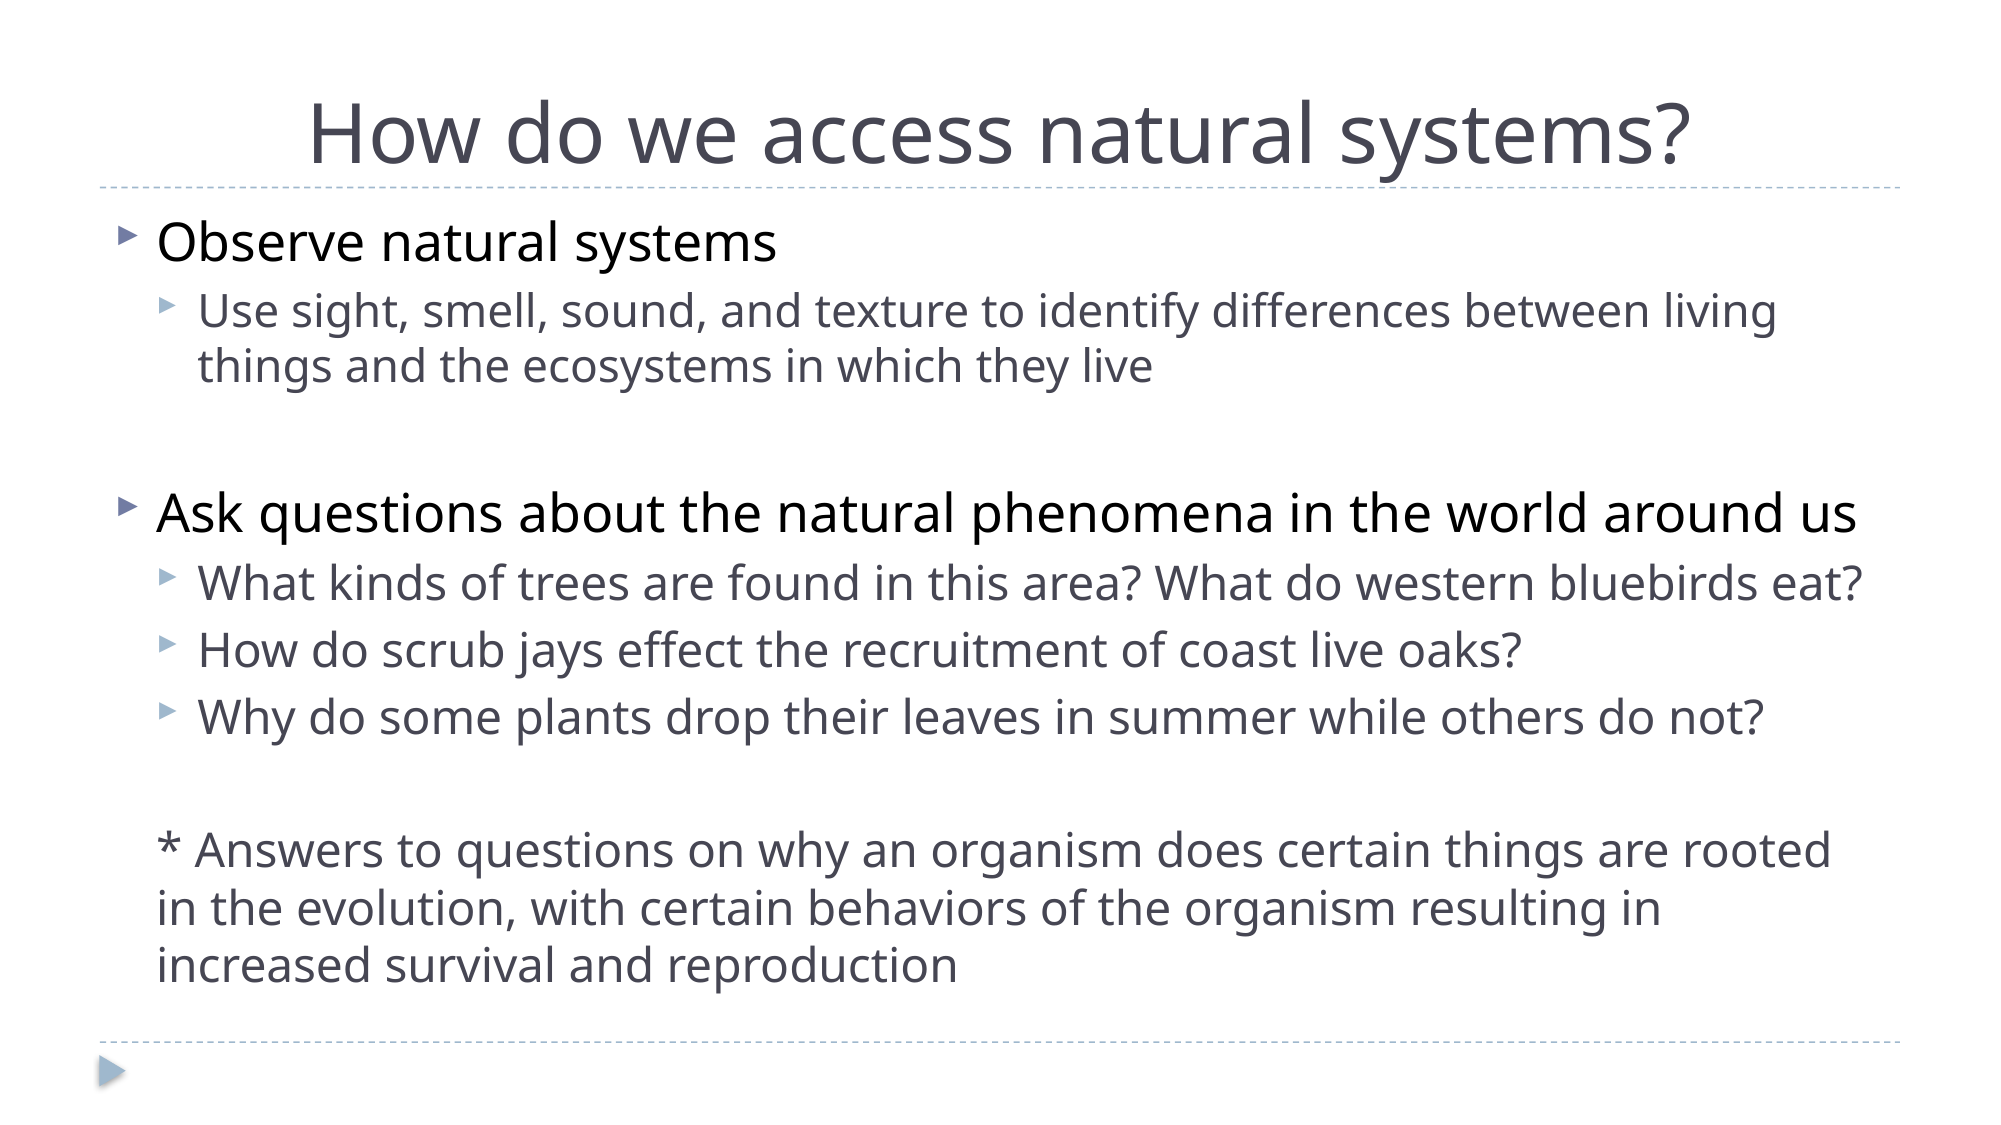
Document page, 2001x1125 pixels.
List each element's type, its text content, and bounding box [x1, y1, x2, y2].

title How do we access natural systems? [99, 24, 1900, 188]
list Observe natural systems Use sight, smell, sound, and texture to identify differences between living things and the ecosystems in which they live Ask questions about the natural phenomena in the world around us What kinds of trees are found in this area? What do western bluebirds eat? How do scrub jays effect the recruitment of coast live oaks? Why do some plants drop their leaves in summer while others do not? * Answers to questions on why an organism does certain things are rooted in the evolution, with certain behaviors of the organism resulting in increased survival and reproduction [99, 200, 1900, 1010]
